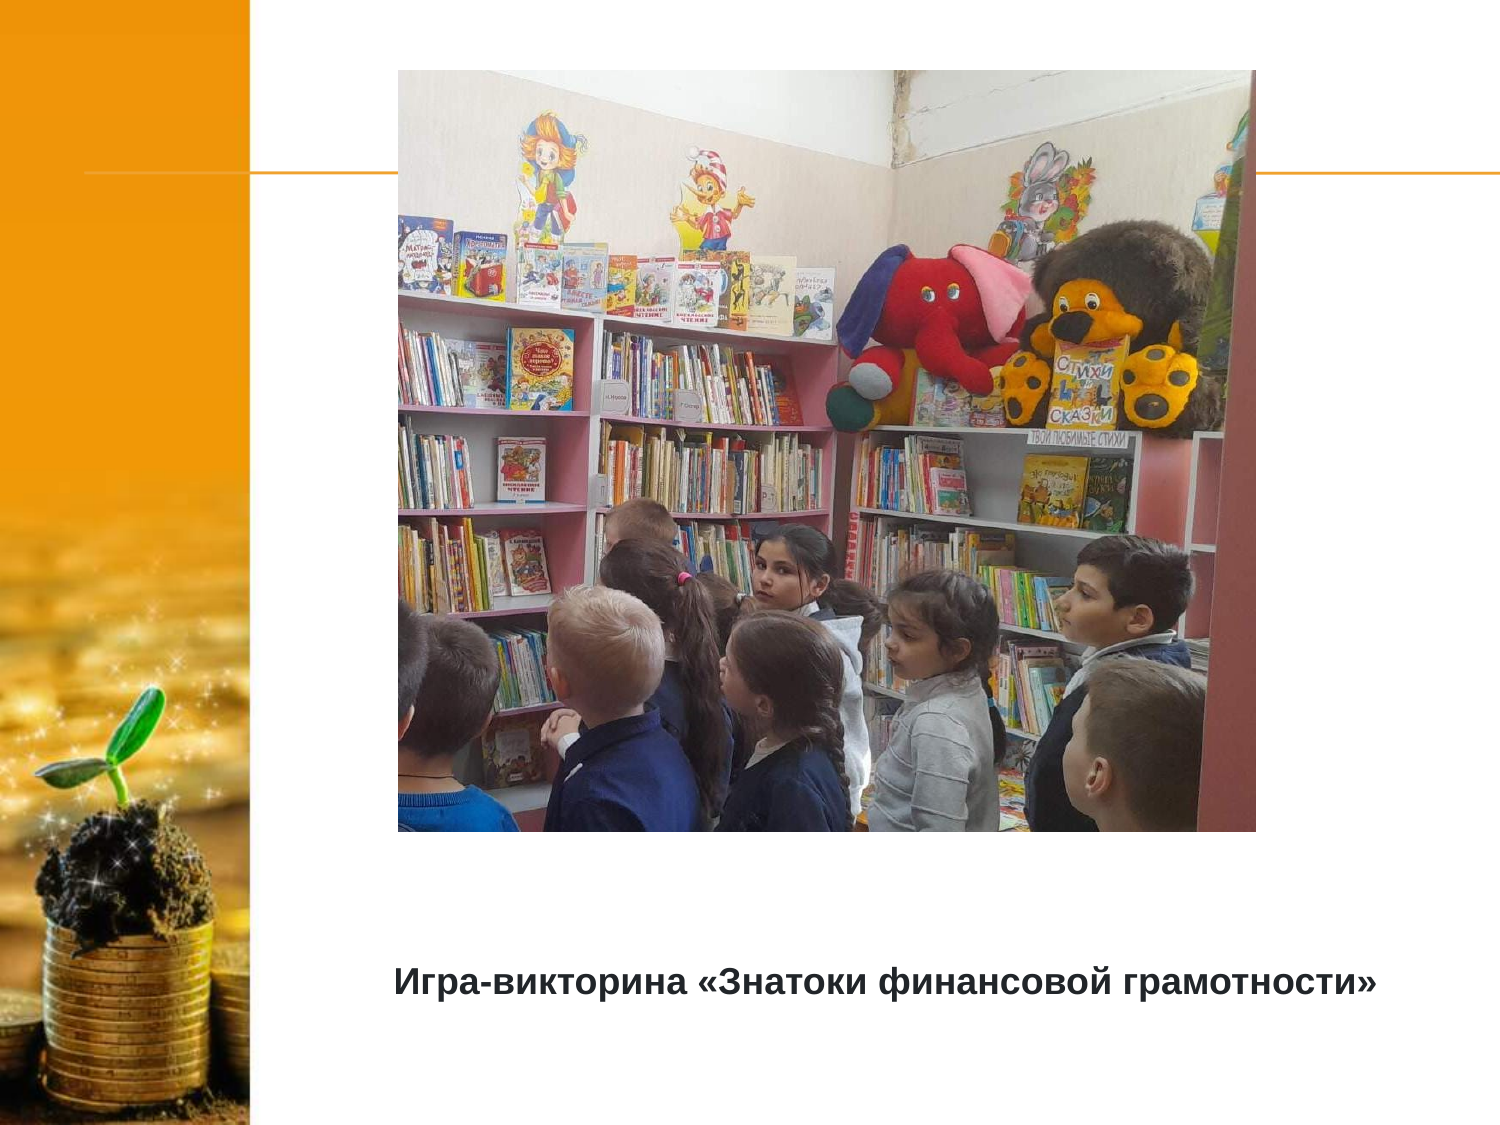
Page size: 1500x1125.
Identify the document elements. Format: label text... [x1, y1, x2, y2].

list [398, 70, 1256, 833]
text_box Игра-викторина «Знатоки финансовой грамотности» [281, 949, 1465, 1010]
picture [0, 0, 1500, 1125]
